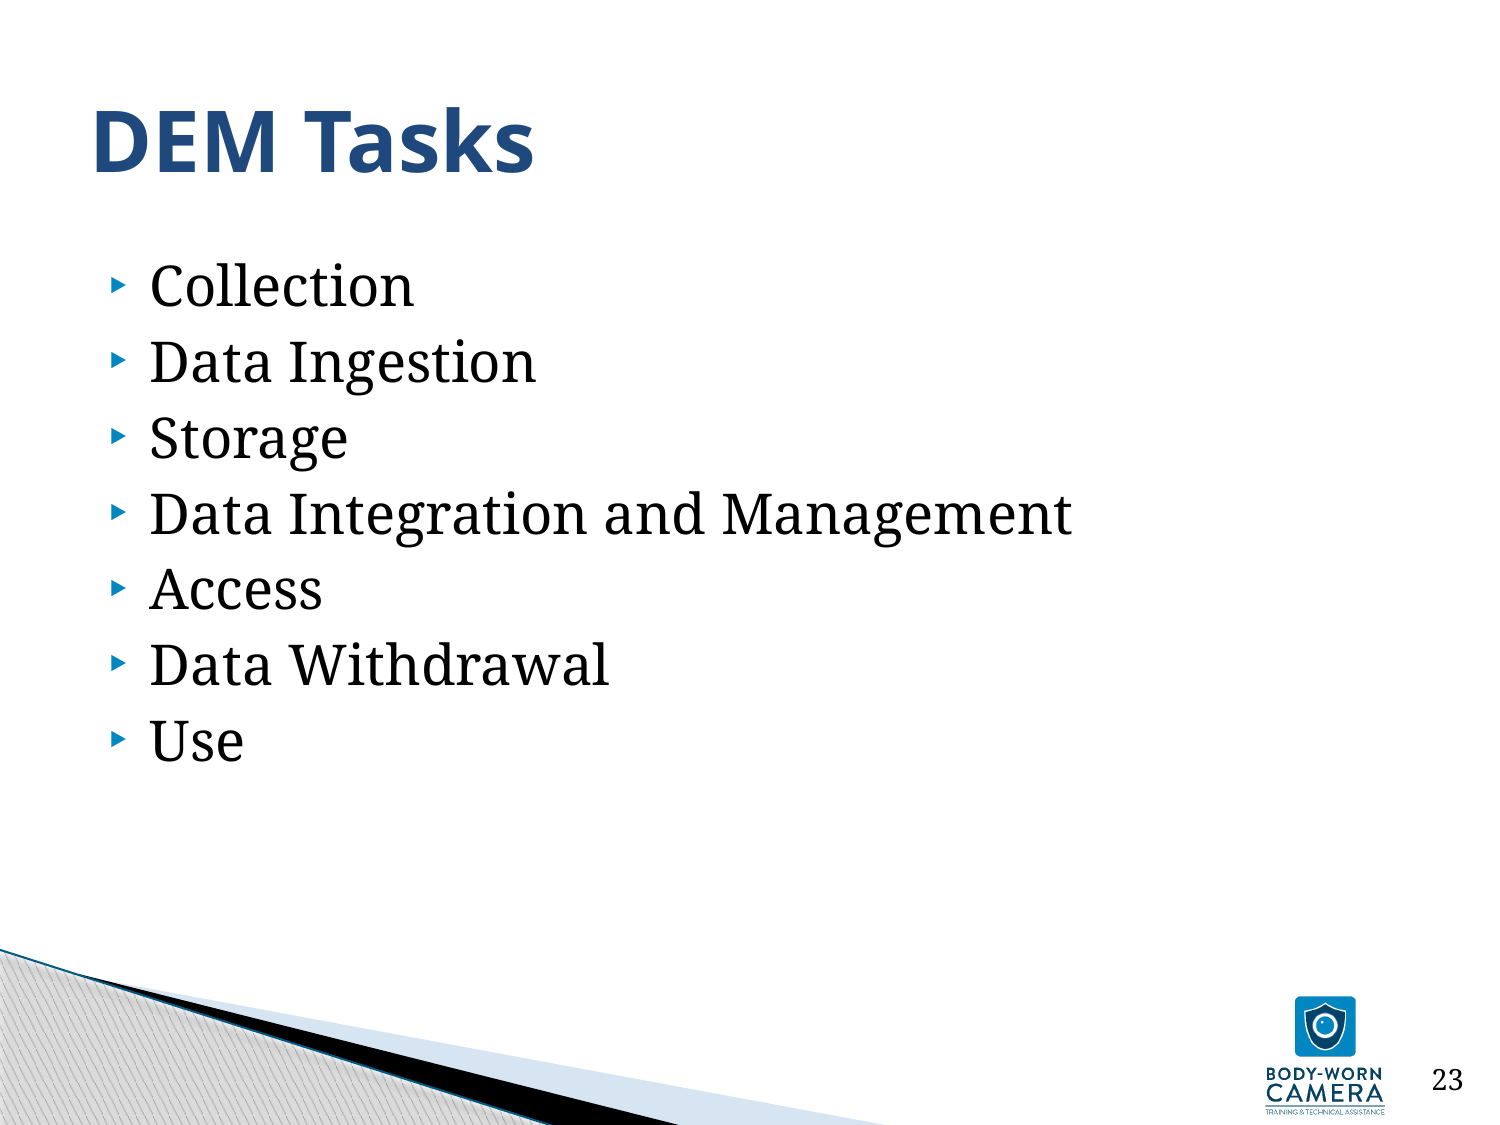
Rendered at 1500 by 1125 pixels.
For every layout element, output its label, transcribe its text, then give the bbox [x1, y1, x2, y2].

picture [1249, 987, 1401, 1125]
list Collection Data Ingestion Storage Data Integration and Management Access Data Withdrawal Use [75, 243, 1425, 986]
title DEM Tasks [75, 45, 1425, 233]
slide_number 23 [1400, 1051, 1479, 1112]
